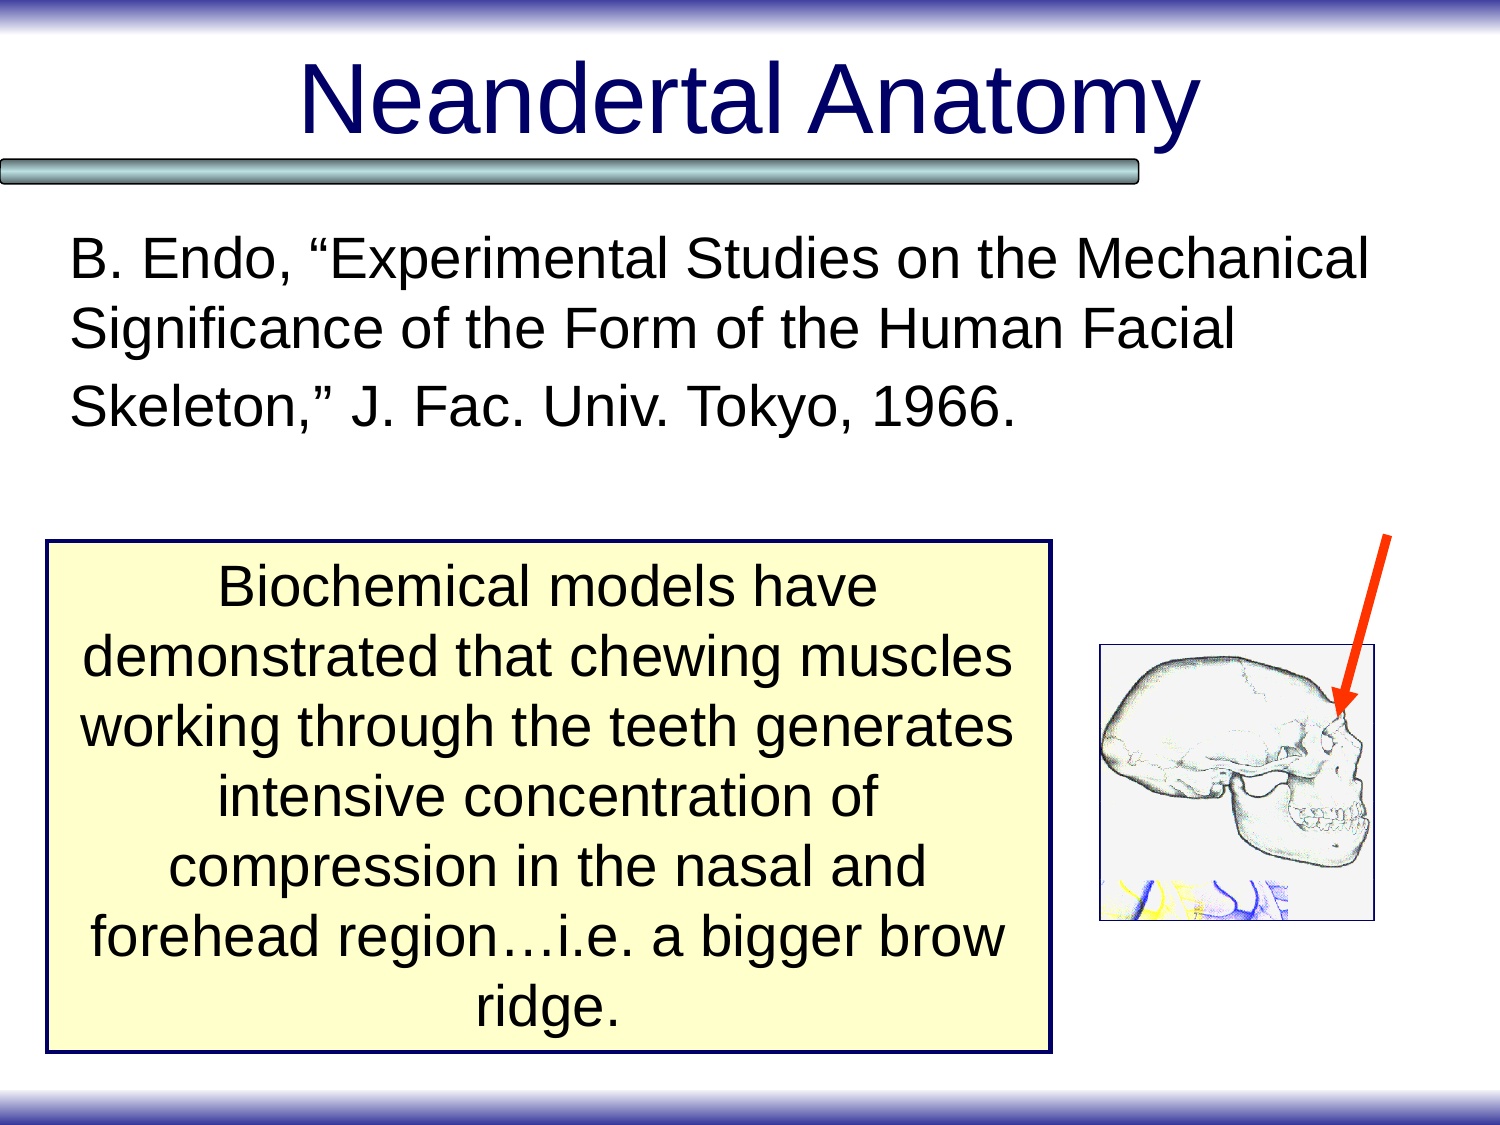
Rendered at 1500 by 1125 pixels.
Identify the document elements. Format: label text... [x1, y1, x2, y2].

title Neandertal Anatomy [0, 0, 1500, 188]
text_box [1100, 644, 1374, 920]
text_box Biochemical models have demonstrated that chewing muscles working through the teeth generates intensive concentration of compression in the nasal and forehead region…i.e. a bigger brow ridge. [46, 541, 1051, 1052]
text_box B. Endo, “Experimental Studies on the Mechanical Significance of the Form of the Human Facial Skeleton,” J. Fac. Univ. Tokyo, 1966. [55, 212, 1460, 448]
